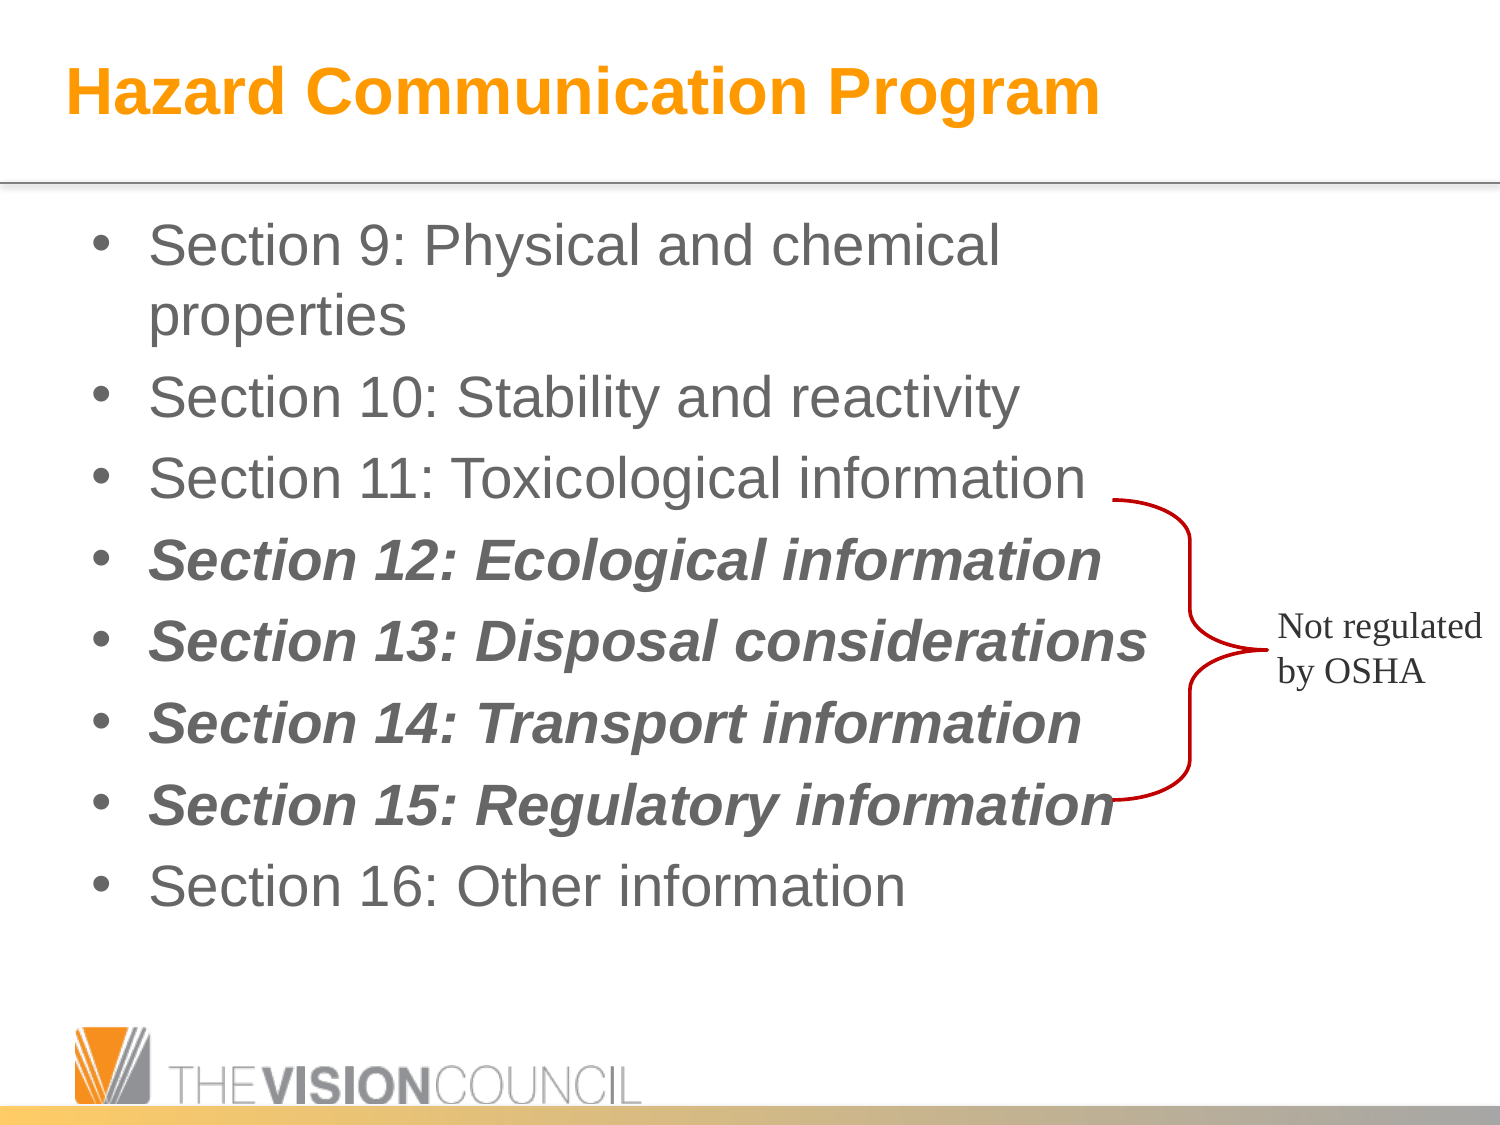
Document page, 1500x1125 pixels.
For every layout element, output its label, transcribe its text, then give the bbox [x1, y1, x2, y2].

title Hazard Communication Program [50, 24, 1463, 150]
text_box Not regulated by OSHA [1262, 593, 1500, 699]
text_box [1112, 499, 1262, 801]
list Section 9: Physical and chemical properties Section 10: Stability and reactivity Section 11: Toxicological information Section 12: Ecological information Section 13: Disposal considerations Section 14: Transport information Section 15: Regulatory information Section 16: Other information [76, 200, 1277, 938]
